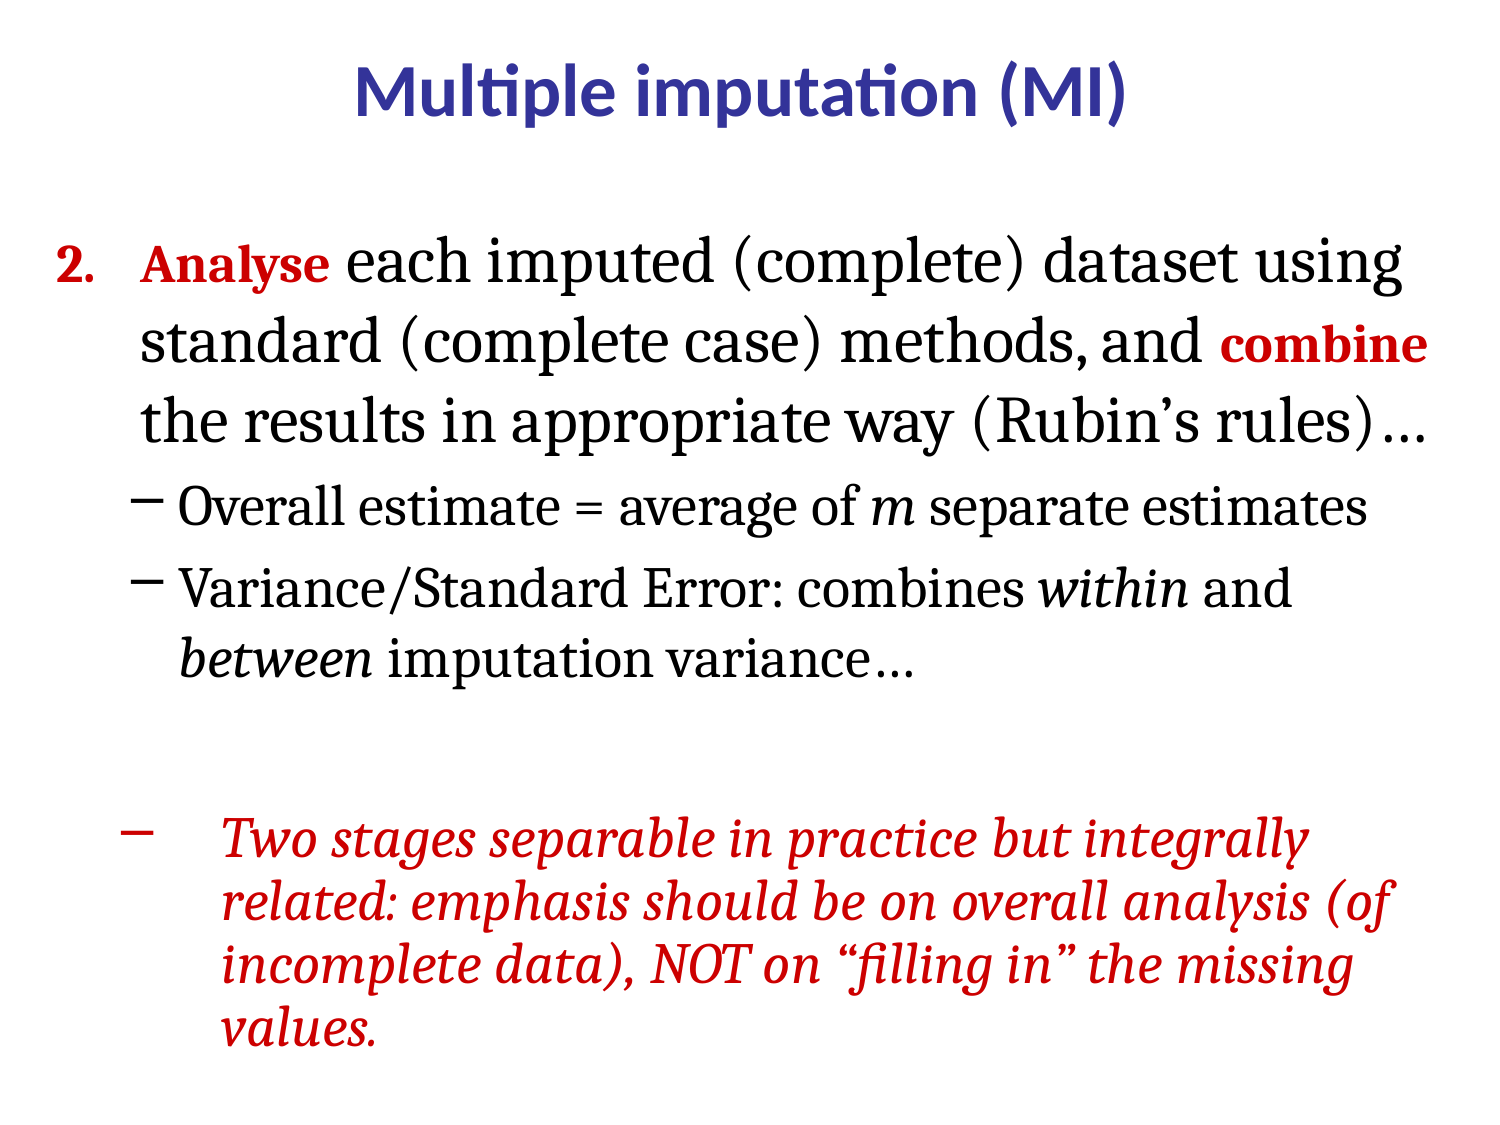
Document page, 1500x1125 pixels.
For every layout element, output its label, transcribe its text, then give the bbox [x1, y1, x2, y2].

title Multiple imputation (MI) [24, 11, 1475, 161]
list Analyse each imputed (complete) dataset using standard (complete case) methods, and combine the results in appropriate way (Rubin’s rules)… Overall estimate = average of m separate estimates Variance/Standard Error: combines within and between imputation variance… Two stages separable in practice but integrally related: emphasis should be on overall analysis (of incomplete data), NOT on “filling in” the missing values. [41, 208, 1475, 1094]
